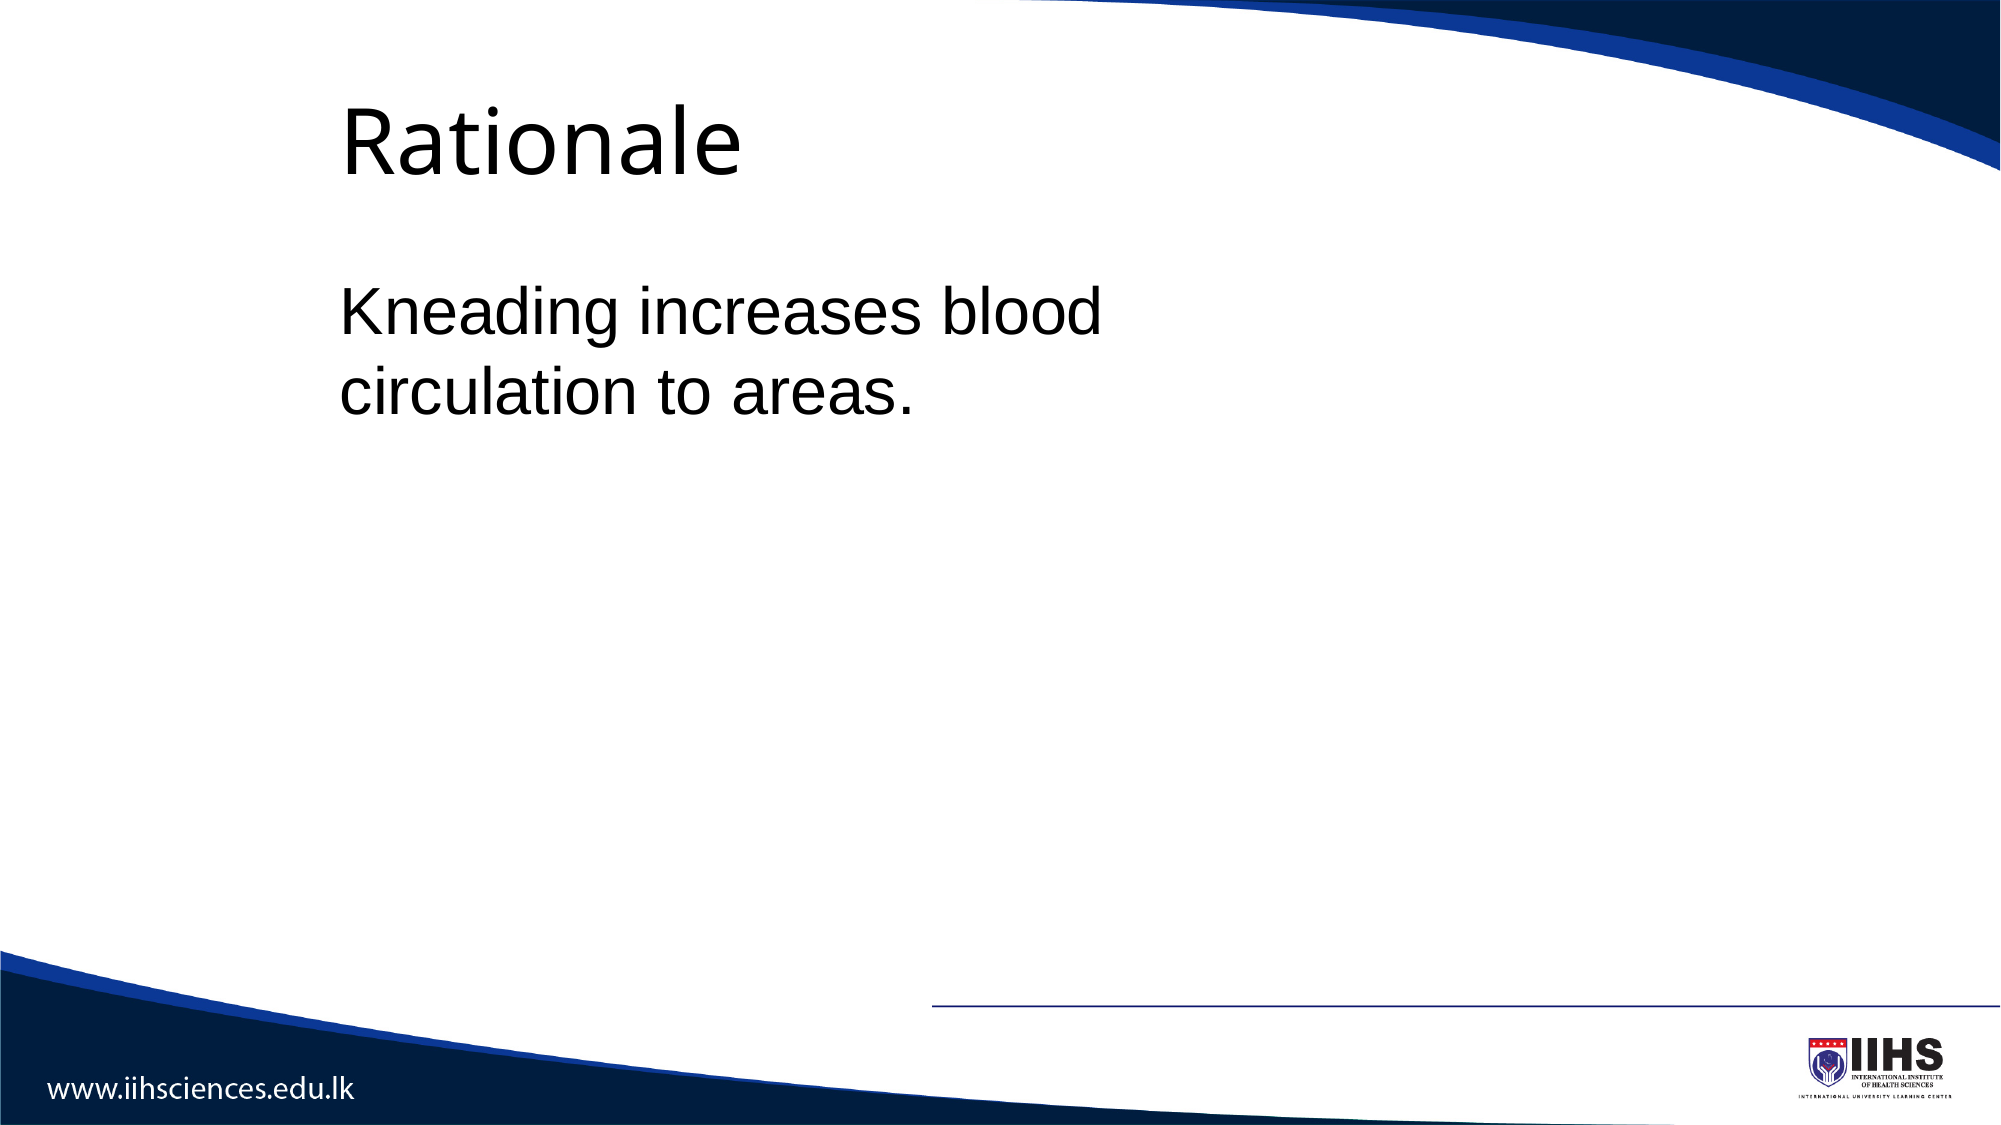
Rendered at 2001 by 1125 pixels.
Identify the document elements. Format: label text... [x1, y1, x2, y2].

text_box Kneading increases blood circulation to areas. [337, 265, 1363, 428]
picture [0, 0, 2001, 1125]
title Rationale [337, 41, 1230, 232]
